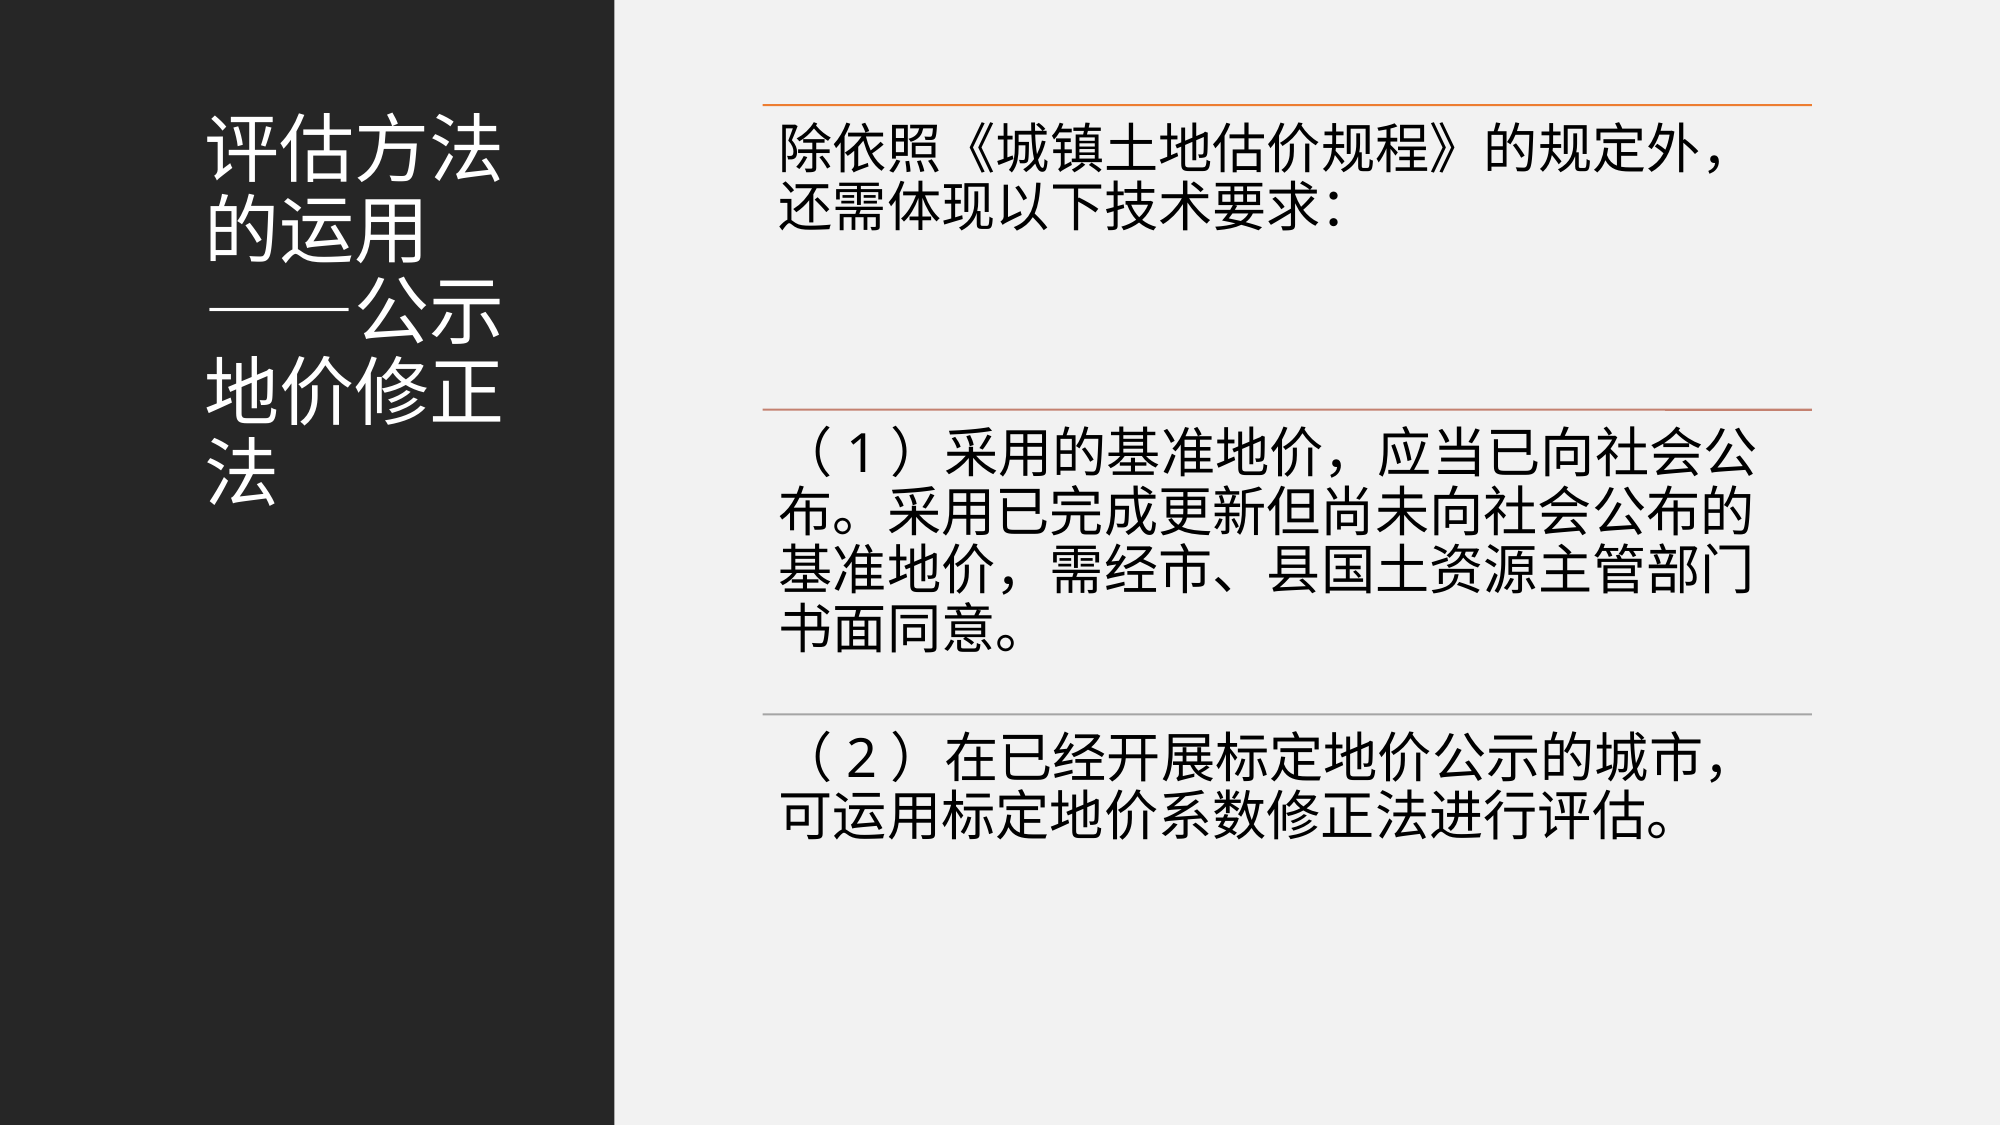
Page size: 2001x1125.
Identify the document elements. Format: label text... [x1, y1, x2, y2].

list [762, 104, 1812, 1020]
title 评估方法的运用——公示地价修正法 [189, 104, 550, 1020]
text_box [615, 0, 2000, 1125]
text_box [0, 0, 615, 1125]
